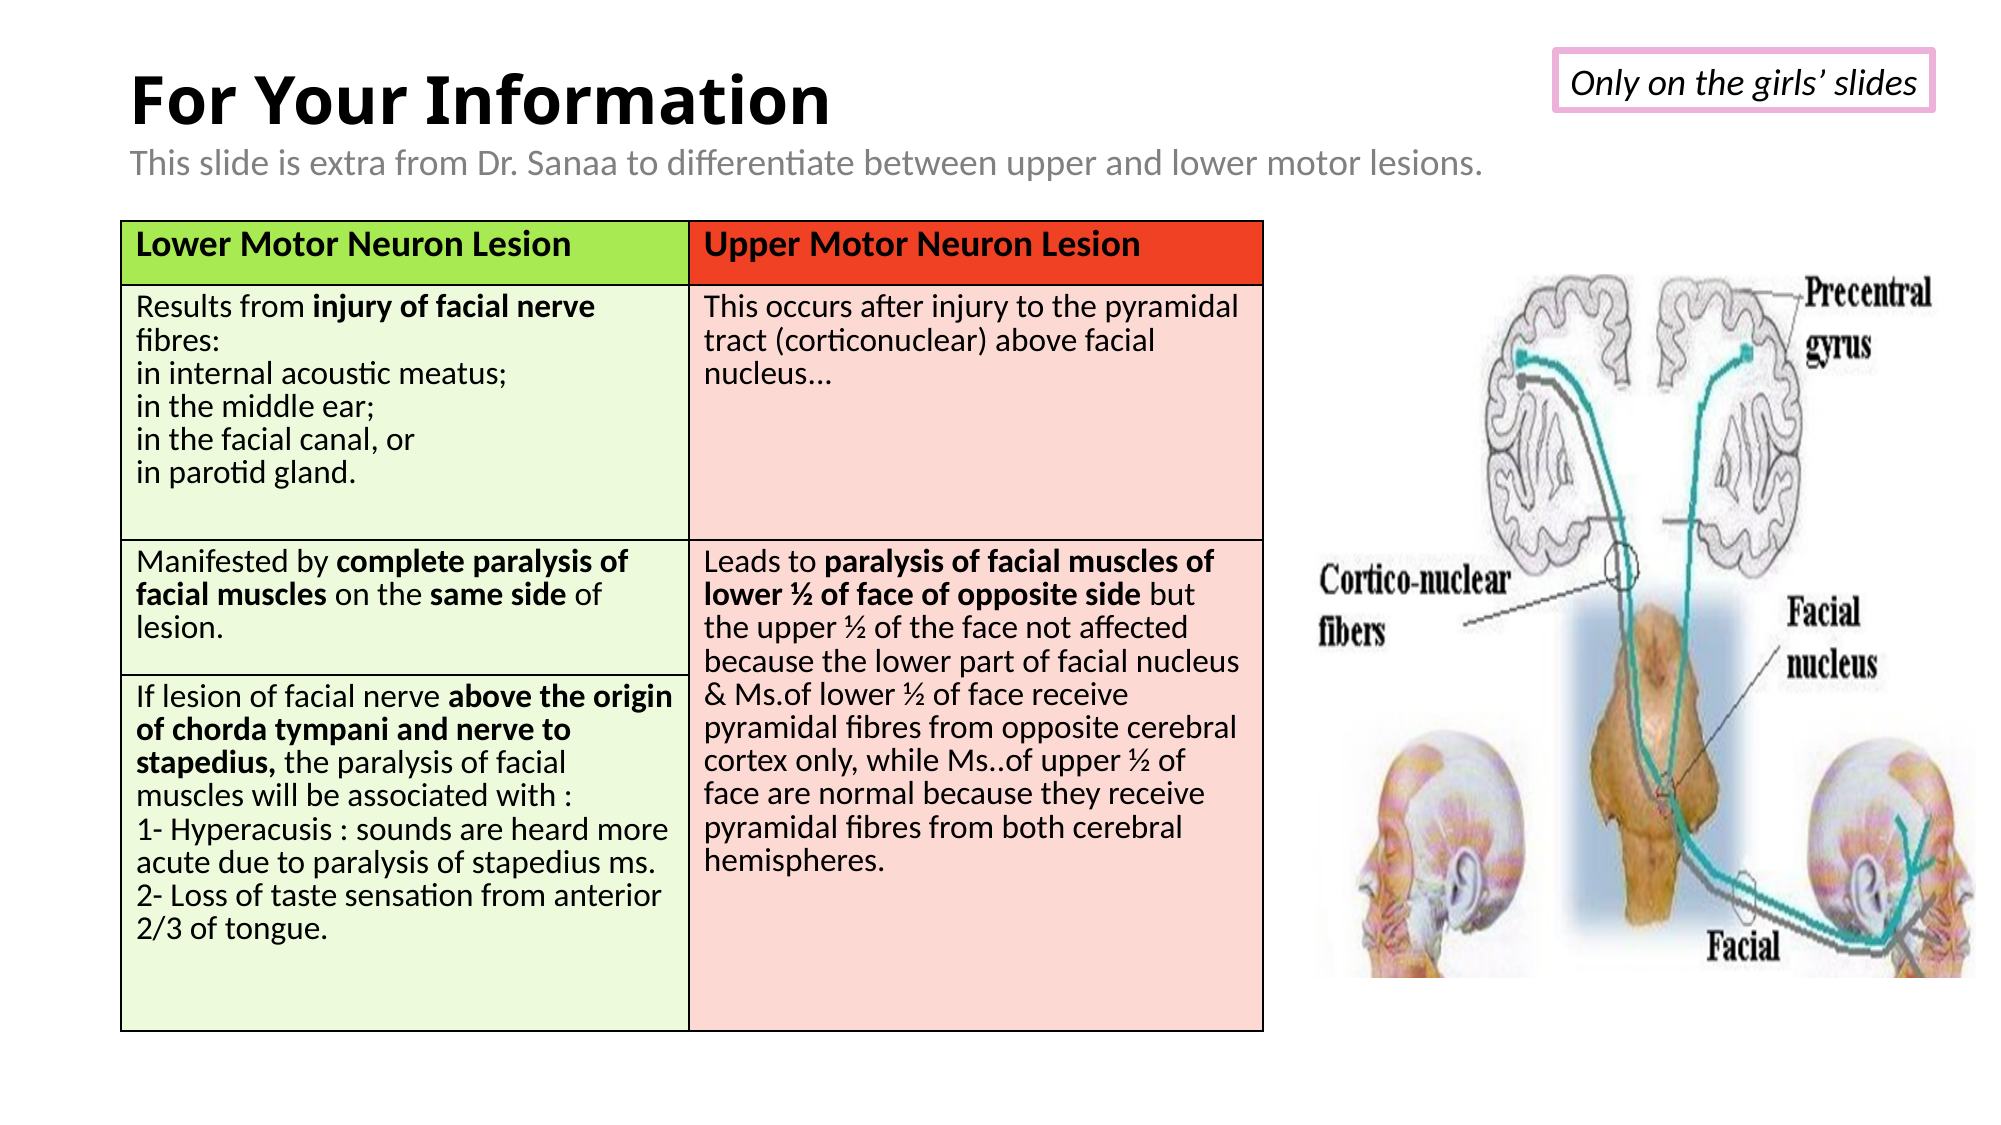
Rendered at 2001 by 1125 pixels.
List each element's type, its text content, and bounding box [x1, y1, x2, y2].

table_header Lower Motor Neuron Lesion [122, 222, 688, 284]
table_header Upper Motor Neuron Lesion [690, 222, 1262, 284]
picture [1309, 274, 1976, 978]
table_cell If lesion of facial nerve above the origin of chorda tympani and nerve to stapedius, the paralysis of facial muscles will be associated with : 1- Hyperacusis : sounds are heard more acute due to paralysis of stapedius ms. 2- Loss of taste sensation from anterior 2/3 of tongue. [122, 676, 688, 1030]
text_box For Your Information This slide is extra from Dr. Sanaa to differentiate between upper and lower motor lesions. [114, 50, 1501, 191]
table_cell Manifested by complete paralysis of facial muscles on the same side of lesion. [122, 541, 688, 674]
text_box Only on the girls’ slides [1555, 50, 1933, 111]
table_cell Leads to paralysis of facial muscles of lower ½ of face of opposite side but the upper ½ of the face not affected because the lower part of facial nucleus & Ms.of lower ½ of face receive pyramidal fibres from opposite cerebral cortex only, while Ms..of upper ½ of face are normal because they receive pyramidal fibres from both cerebral hemispheres. [690, 541, 1262, 1030]
table_cell Results from injury of facial nerve fibres: in internal acoustic meatus; in the middle ear; in the facial canal, or in parotid gland. [122, 286, 688, 539]
table_cell This occurs after injury to the pyramidal tract (corticonuclear) above facial nucleus... [690, 286, 1262, 539]
